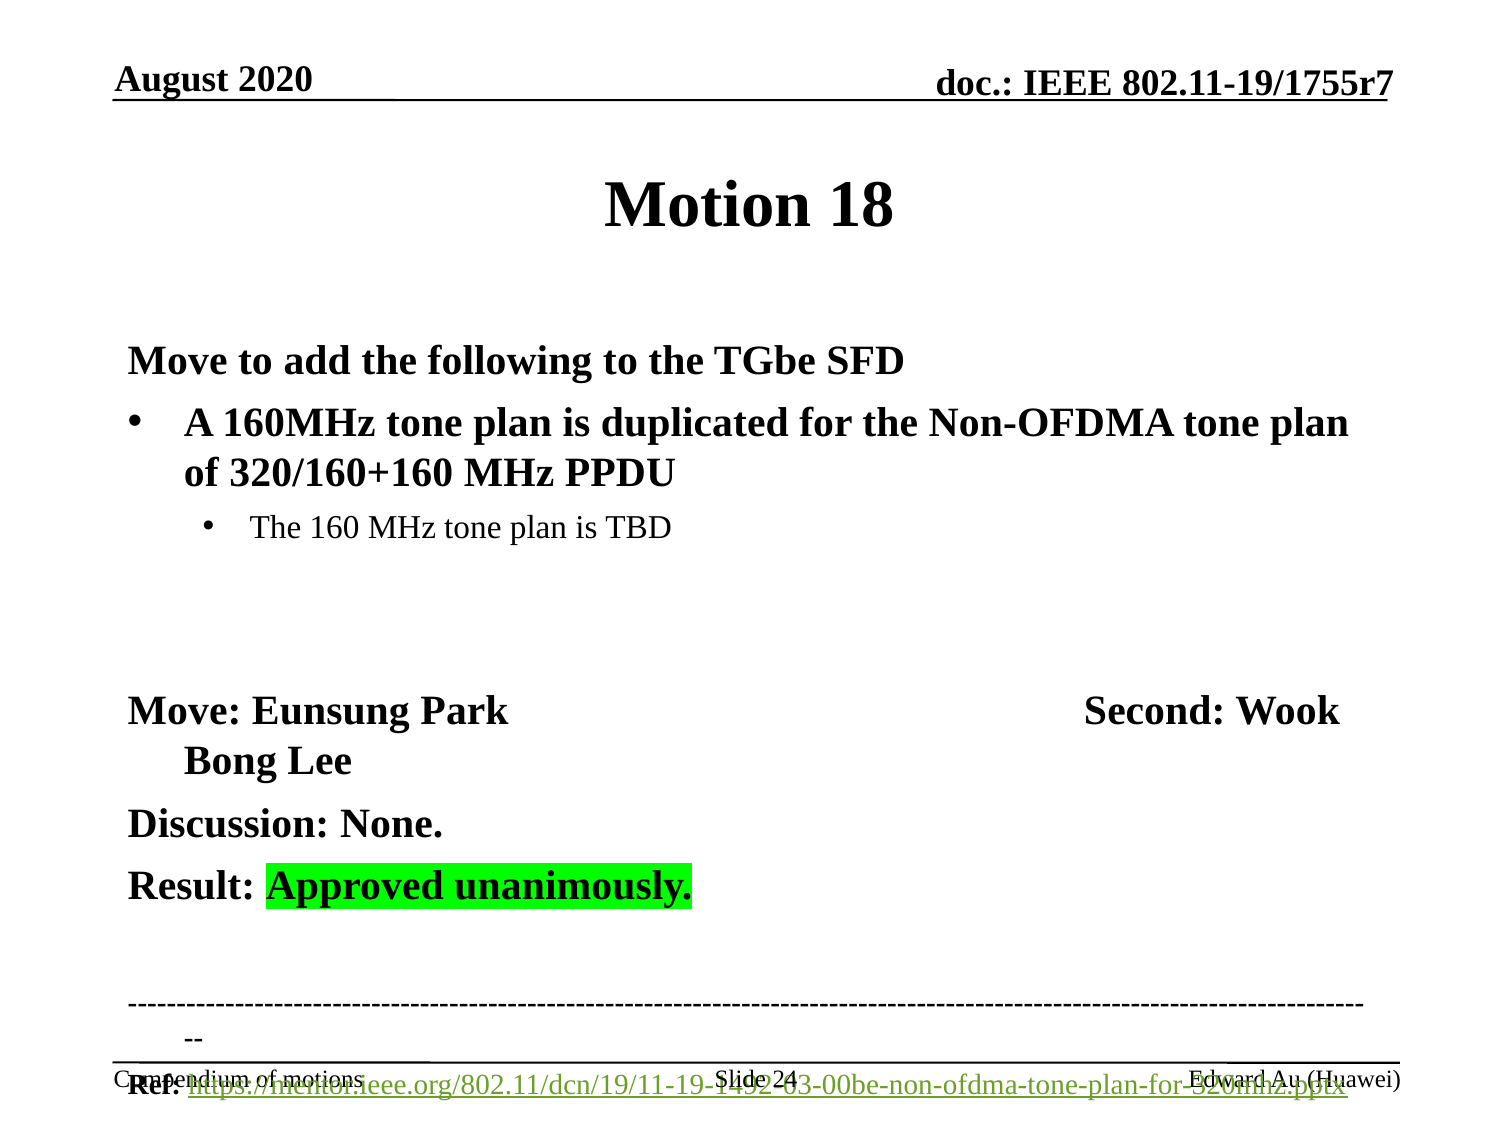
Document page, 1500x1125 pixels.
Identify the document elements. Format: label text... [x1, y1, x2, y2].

list Move to add the following to the TGbe SFD A 160MHz tone plan is duplicated for the Non-OFDMA tone plan of 320/160+160 MHz PPDU The 160 MHz tone plan is TBD Move: Eunsung Park Second: Wook Bong Lee Discussion: None. Result: Approved unanimously. --------------------------------------------------------------------------------------------------------------------------------- Ref: https://mentor.ieee.org/802.11/dcn/19/11-19-1492-03-00be-non-ofdma-tone-plan-for-320mhz.pptx [112, 324, 1388, 1063]
footer Edward Au (Huawei) [878, 1061, 1402, 1093]
slide_number Slide 24 [712, 1061, 800, 1123]
title Motion 18 [112, 112, 1388, 288]
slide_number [114, 54, 423, 100]
